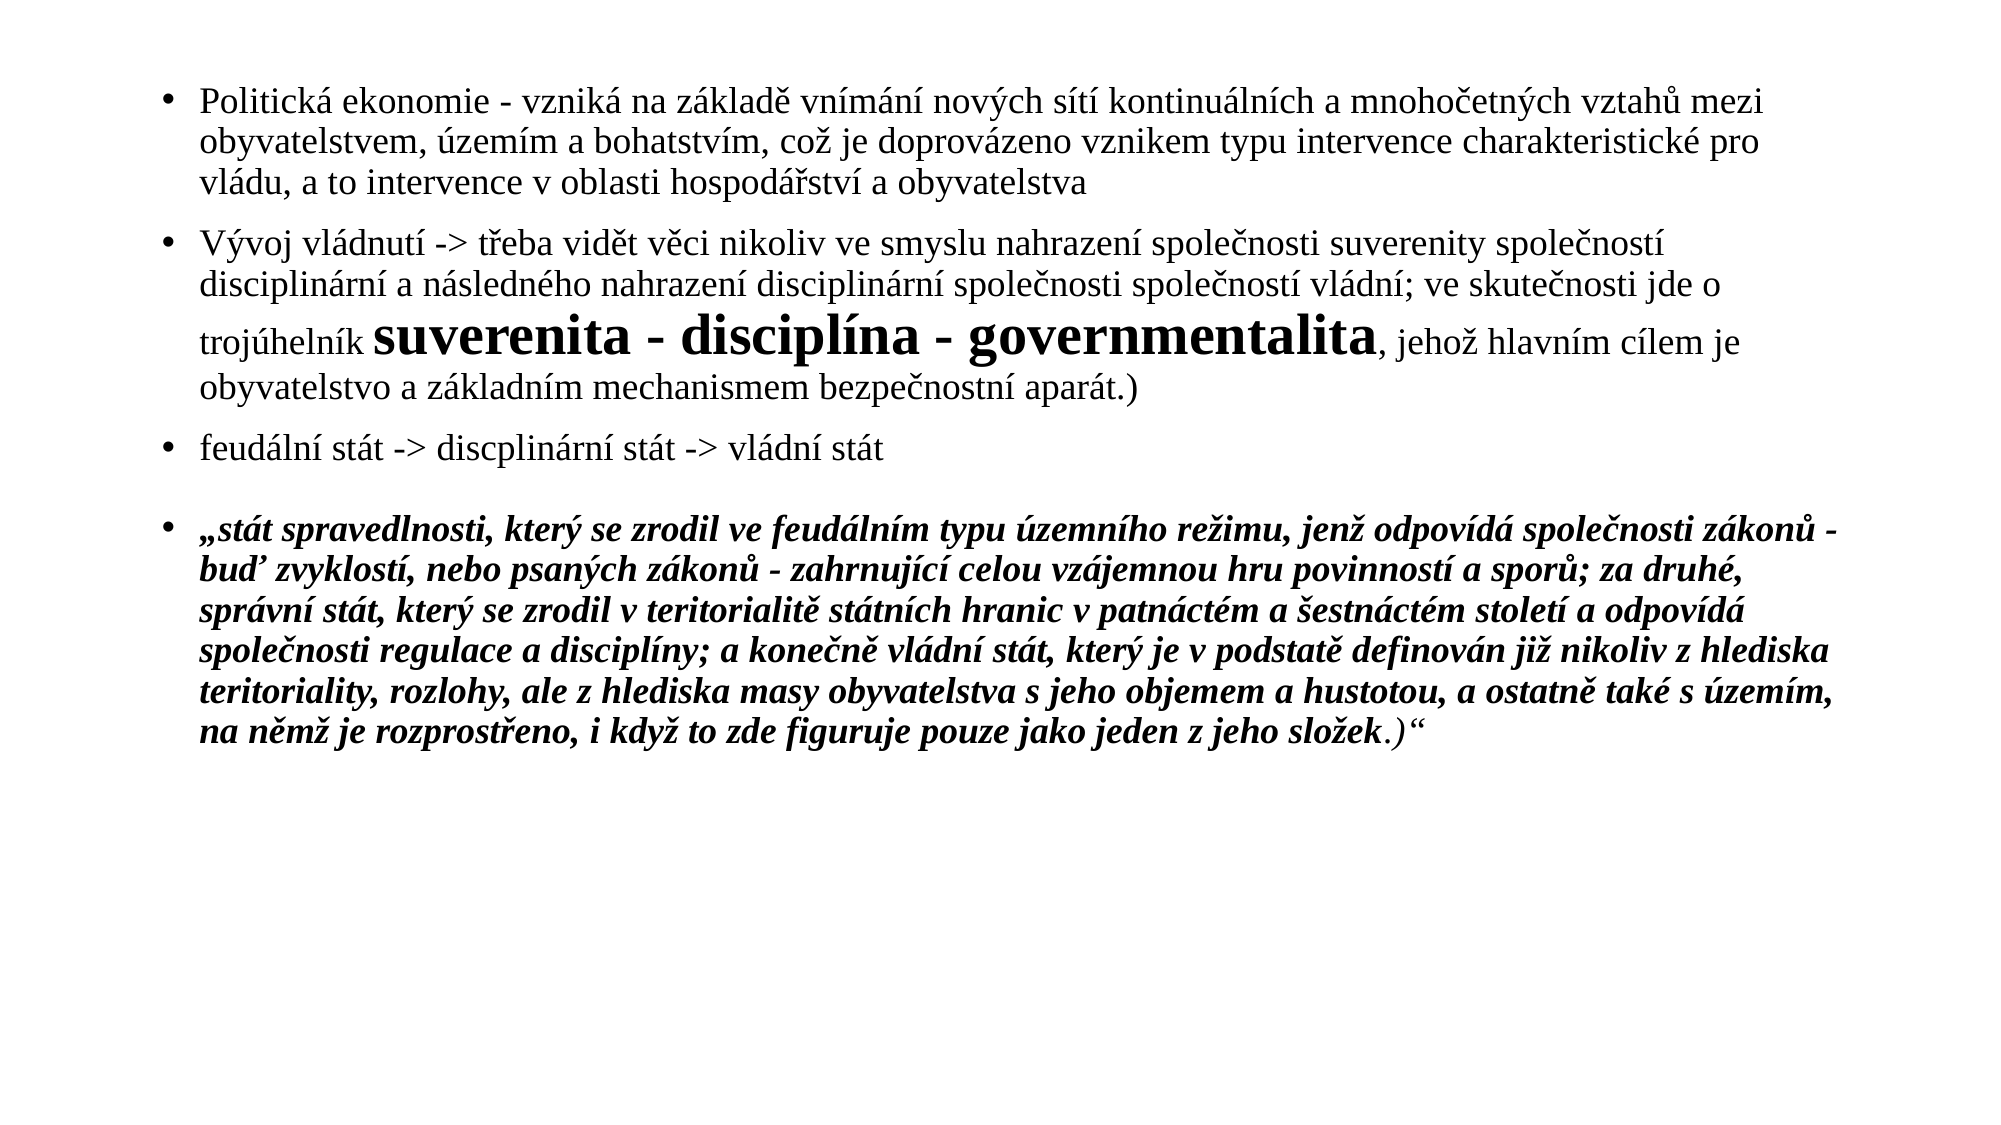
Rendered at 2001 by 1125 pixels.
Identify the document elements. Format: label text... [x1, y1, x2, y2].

list Politická ekonomie - vzniká na základě vnímání nových sítí kontinuálních a mnohočetných vztahů mezi obyvatelstvem, územím a bohatstvím, což je doprovázeno vznikem typu intervence charakteristické pro vládu, a to intervence v oblasti hospodářství a obyvatelstva Vývoj vládnutí -> třeba vidět věci nikoliv ve smyslu nahrazení společnosti suverenity společností disciplinární a následného nahrazení disciplinární společnosti společností vládní; ve skutečnosti jde o trojúhelník suverenita - disciplína - governmentalita, jehož hlavním cílem je obyvatelstvo a základním mechanismem bezpečnostní aparát.) feudální stát -> discplinární stát -> vládní stát „stát spravedlnosti, který se zrodil ve feudálním typu územního režimu, jenž odpovídá společnosti zákonů - buď zvyklostí, nebo psaných zákonů - zahrnující celou vzájemnou hru povinností a sporů; za druhé, správní stát, který se zrodil v teritorialitě státních hranic v patnáctém a šestnáctém století a odpovídá společnosti regulace a disciplíny; a konečně vládní stát, který je v podstatě definován již nikoliv z hlediska teritoriality, rozlohy, ale z hlediska masy obyvatelstva s jeho objemem a hustotou, a ostatně také s územím, na němž je rozprostřeno, i když to zde figuruje pouze jako jeden z jeho složek.)“ [146, 73, 1863, 1014]
